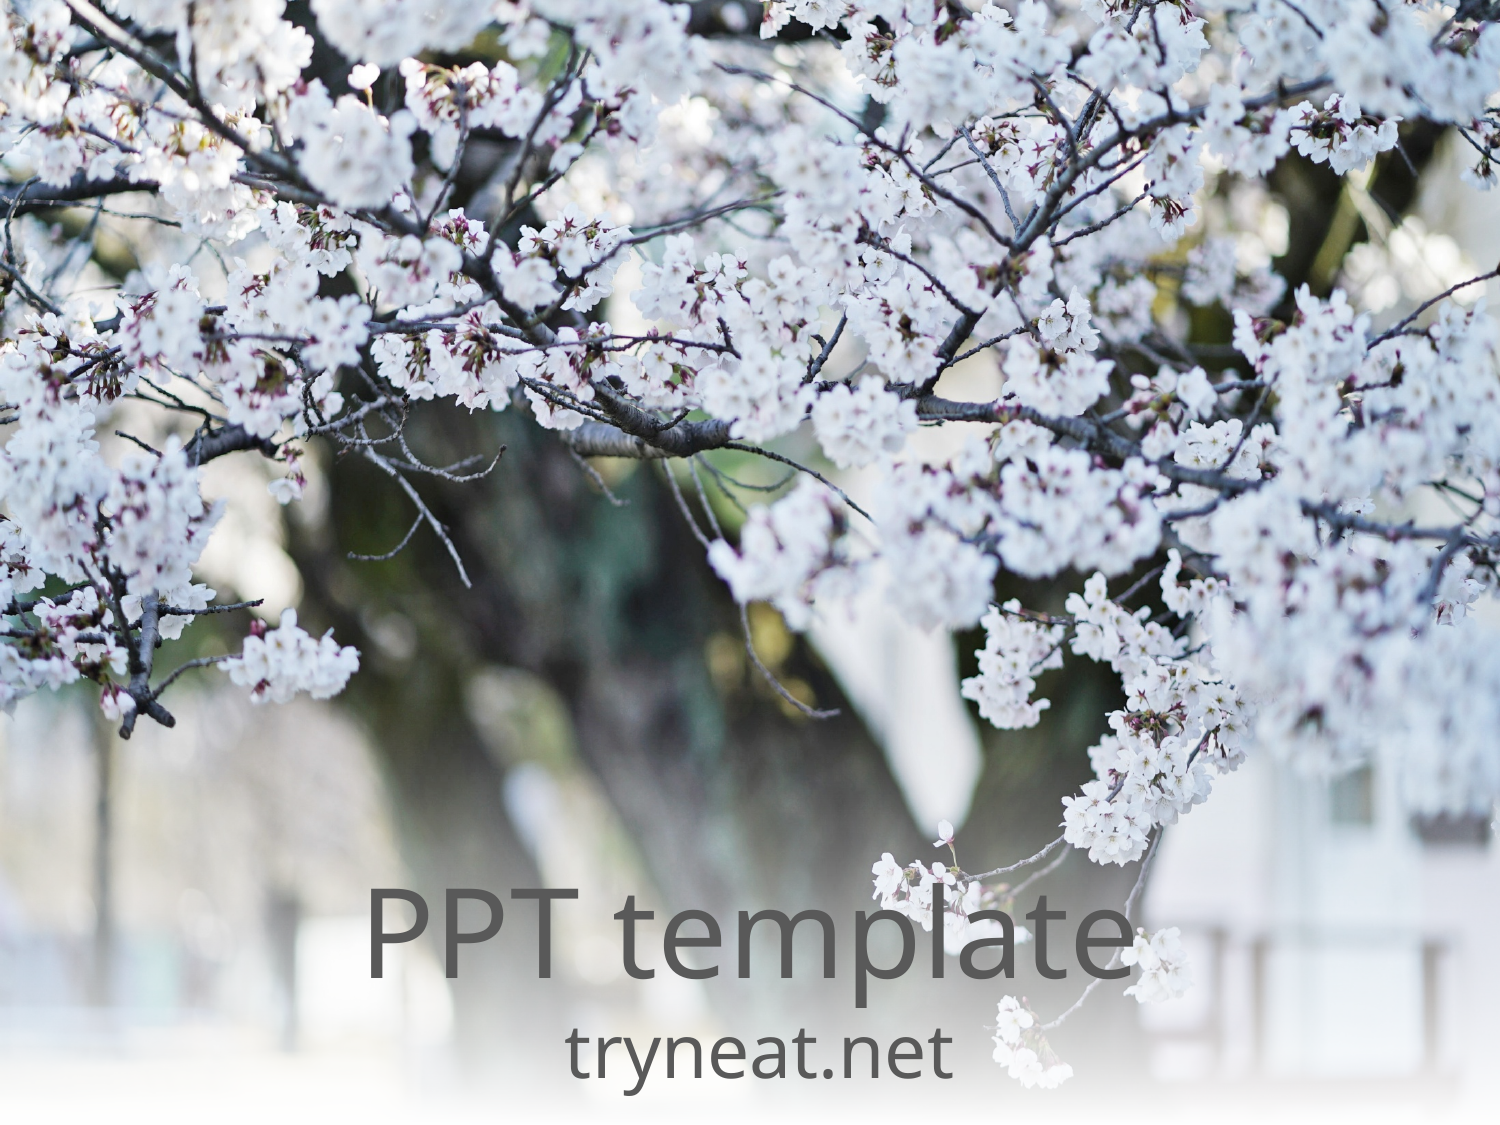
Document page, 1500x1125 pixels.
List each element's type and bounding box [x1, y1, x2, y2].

text_box [0, 0, 1500, 1125]
